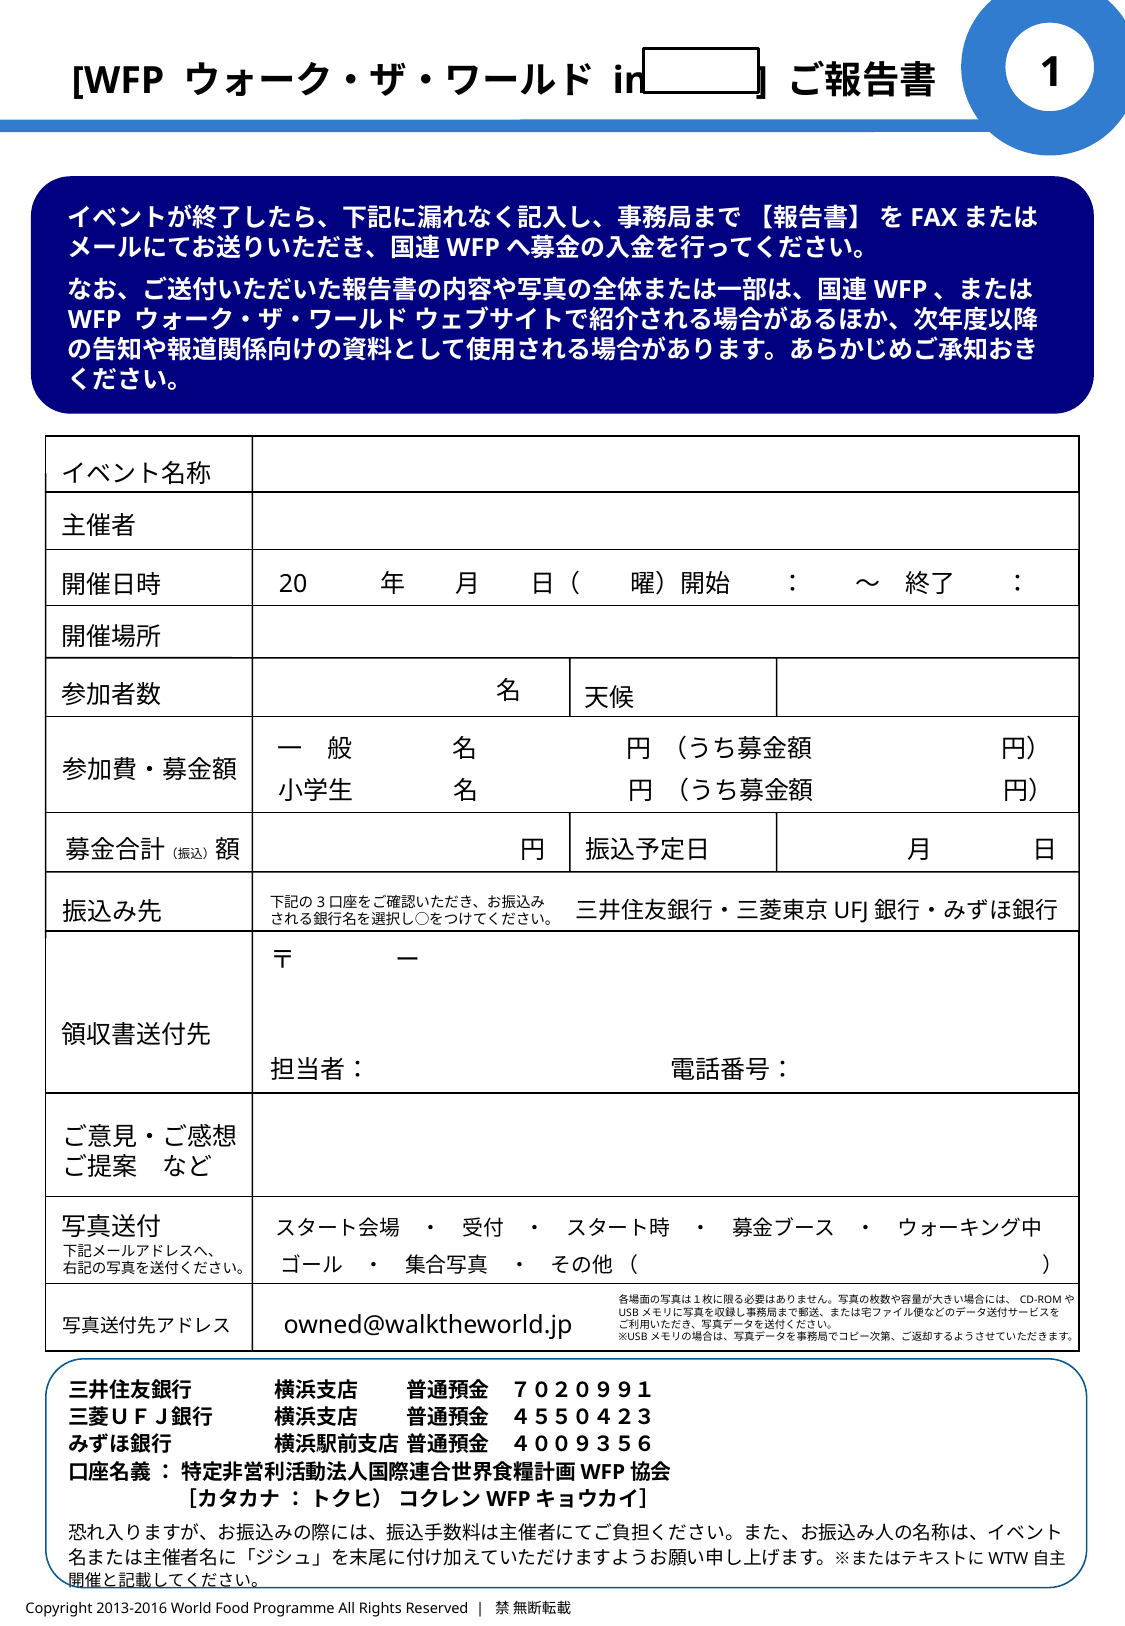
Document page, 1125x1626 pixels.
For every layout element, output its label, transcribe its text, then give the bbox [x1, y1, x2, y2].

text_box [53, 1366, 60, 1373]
text_box 20 年 月 日（ 曜）開始 ： ～ 終了 ： [264, 560, 1096, 606]
text_box 参加費・募金額 [47, 745, 253, 791]
text_box 振込予定日 [570, 826, 726, 871]
text_box 名 [481, 667, 537, 712]
text_box 月 日 [792, 826, 1073, 871]
slide_number 0 [920, 37, 1125, 150]
text_box [253, 436, 1080, 493]
text_box [30, 176, 1094, 414]
text_box イベントが終了したら、下記に漏れなく記入し、事務局まで 【報告書】 をFAXまたはメールにてお送りいただき、国連WFPへ募金の入金を行ってください。 なお、ご送付いただいた報告書の内容や写真の全体または一部は、国連WFP、またはWFP ウォーク・ザ・ワールド ウェブサイトで紹介される場合があるほか、次年度以降の告知や報道関係向けの資料として使用される場合があります。あらかじめご承知おきください。 [53, 194, 1065, 402]
text_box 三井住友銀行・三菱東京UFJ銀行・みずほ銀行 [575, 887, 1074, 931]
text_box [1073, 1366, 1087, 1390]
text_box 主催者 [46, 502, 152, 547]
text_box [45, 1093, 1080, 1196]
text_box 天候 [569, 674, 650, 720]
text_box 各場面の写真は１枚に限る必要はありません。写真の枚数や容量が大きい場合には、CD-ROMや USBメモリに写真を収録し事務局まで郵送、または宅ファイル便などのデータ送付サービスを ご利用いただき、写真データを送付ください。 ※USBメモリの場合は、写真データを事務局でコピー次第、ご返却するようさせていただきます。 [603, 1285, 1095, 1351]
text_box イベント名称 [46, 449, 227, 495]
text_box ご意見・ご感想 ご提案 など [47, 1113, 253, 1188]
text_box [45, 1196, 1080, 1283]
text_box [45, 931, 1080, 1093]
text_box 下記メールアドレスへ、 右記の写真を送付ください。 [48, 1234, 267, 1283]
text_box 〒 ー 担当者： 電話番号： [255, 935, 811, 1091]
text_box owned@walktheworld.jp [268, 1301, 589, 1346]
text_box [WFP ウォーク・ザ・ワールド in ] ご報告書 [56, 48, 953, 109]
text_box [642, 47, 761, 94]
text_box 一 般 名 円 （うち募金額 円） [262, 725, 1068, 770]
text_box 小学生 名 円 （うち募金額 円） [263, 767, 1069, 812]
text_box 振込み先 [47, 887, 178, 933]
text_box [46, 716, 1079, 813]
text_box [45, 1358, 1087, 1588]
text_box 参加者数 [46, 671, 177, 716]
text_box 募金合計（振込）額 円 [50, 826, 561, 871]
text_box [46, 549, 1079, 606]
text_box 領収書送付先 [46, 1010, 227, 1056]
text_box 三井住友銀行 横浜支店 普通預金 ７０２０９９１ 三菱ＵＦＪ銀行 横浜支店 普通預金 ４５５０４２３ みずほ銀行 横浜駅前支店 普通預金 ４００９３５６ 口座名義 ： 特定非営利活動法人国際連合世界食糧計画WFP協会 ［カタカナ ： トクヒ） コクレンWFPキョウカイ］ 恐れ入りますが、お振込みの際には、振込手数料は主催者にてご負担ください。また、お振込み人の名称は、イベント名または主催者名に「ジシュ」を末尾に付け加えていただけますようお願い申し上げます。※またはテキストにWTW自主開催と記載してください。 [53, 1557, 1087, 1598]
text_box 開催場所 [46, 613, 177, 657]
text_box [45, 1283, 1080, 1351]
text_box [45, 436, 252, 493]
text_box 下記の3口座をご確認いただき、お振込み される銀行名を選択し○をつけてください。 [255, 885, 575, 935]
